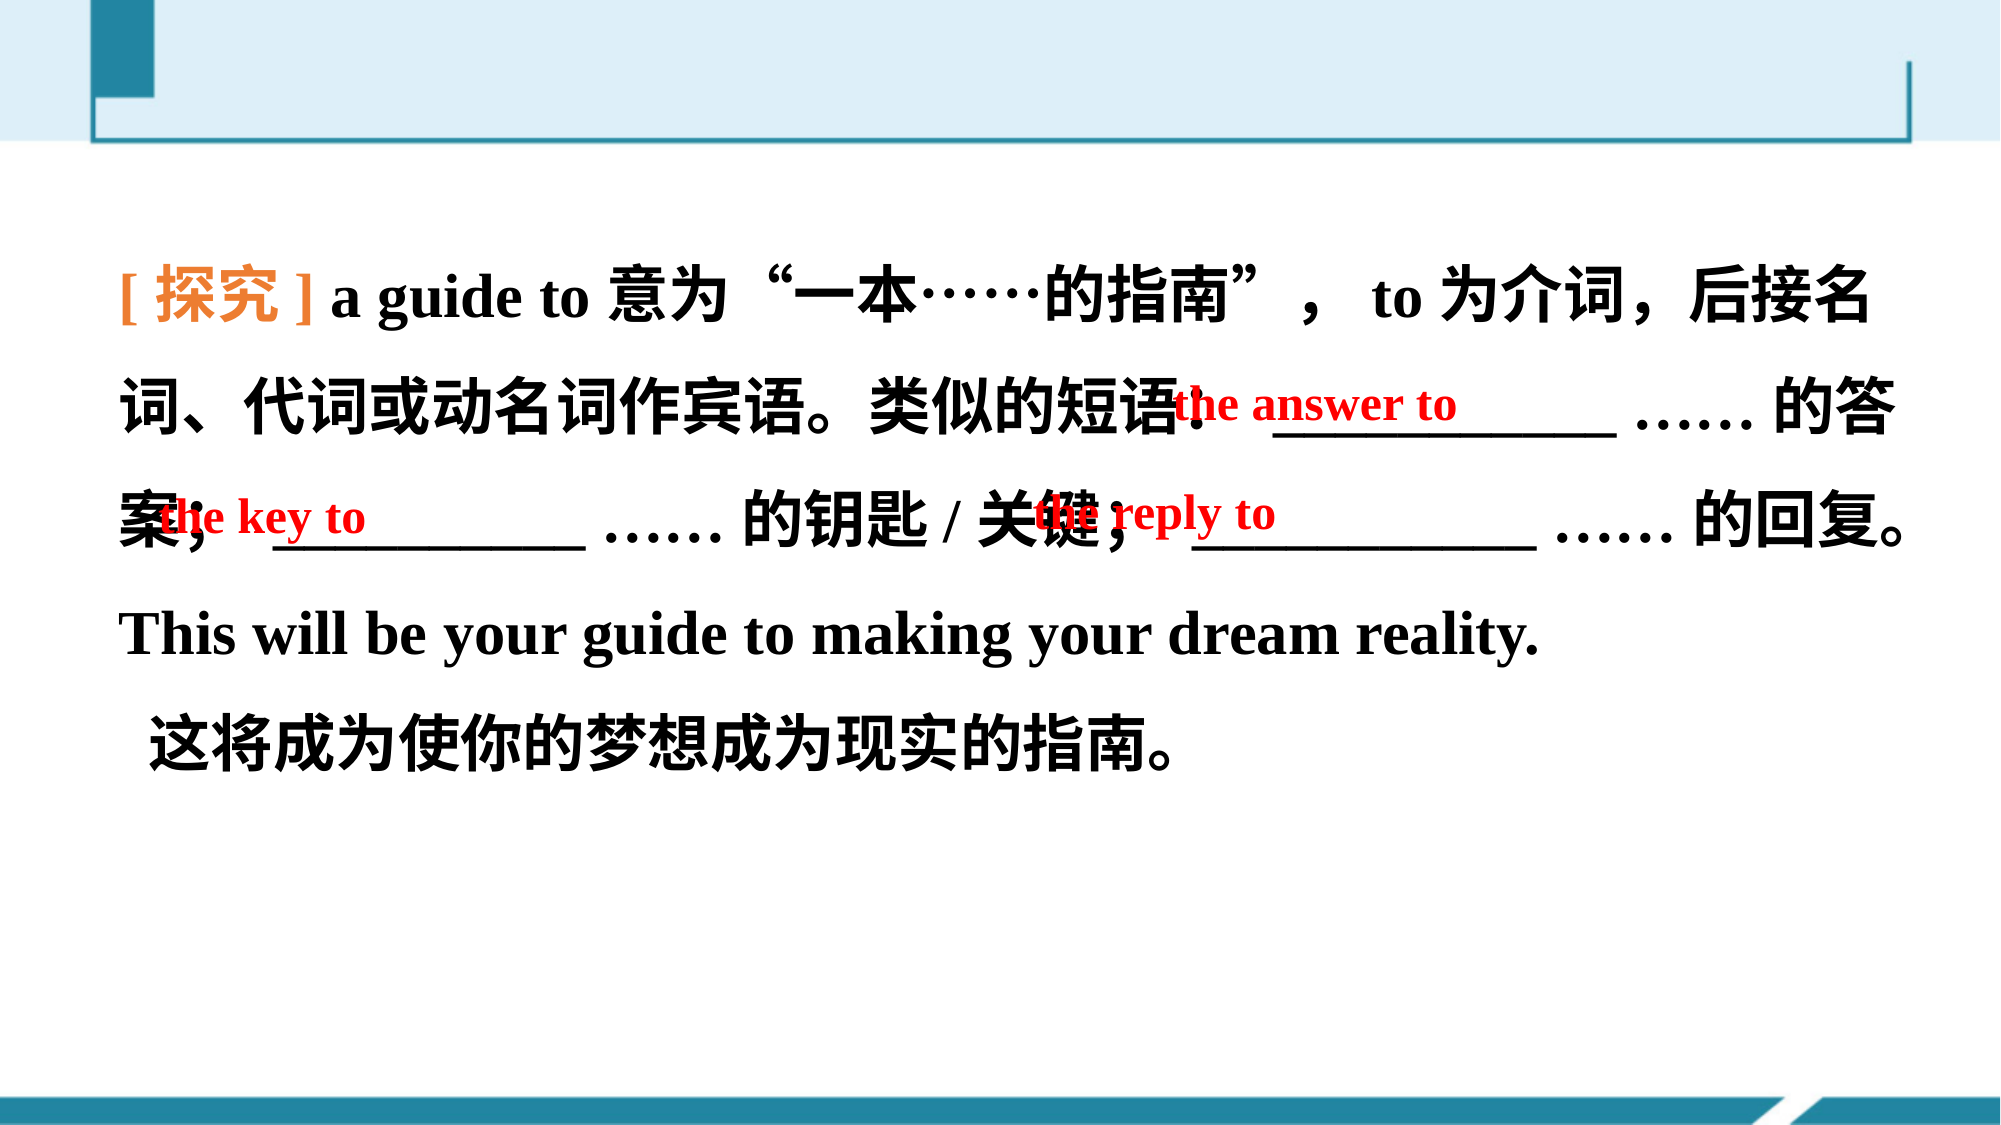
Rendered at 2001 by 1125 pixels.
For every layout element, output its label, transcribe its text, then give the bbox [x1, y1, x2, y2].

text_box the answer to [1145, 363, 1473, 438]
text_box the reply to [1017, 472, 1292, 547]
text_box [探究] a guide to意为“一本……的指南”，to为介词，后接名词、代词或动名词作宾语。类似的短语： ___________ ……的答案； __________ ……的钥匙/关键； ___________ ……的回复。 This will be your guide to making your dream reality. 这将成为使你的梦想成为现实的指南。 [104, 210, 1960, 787]
picture [0, 0, 2001, 1125]
text_box the key to [143, 476, 382, 551]
